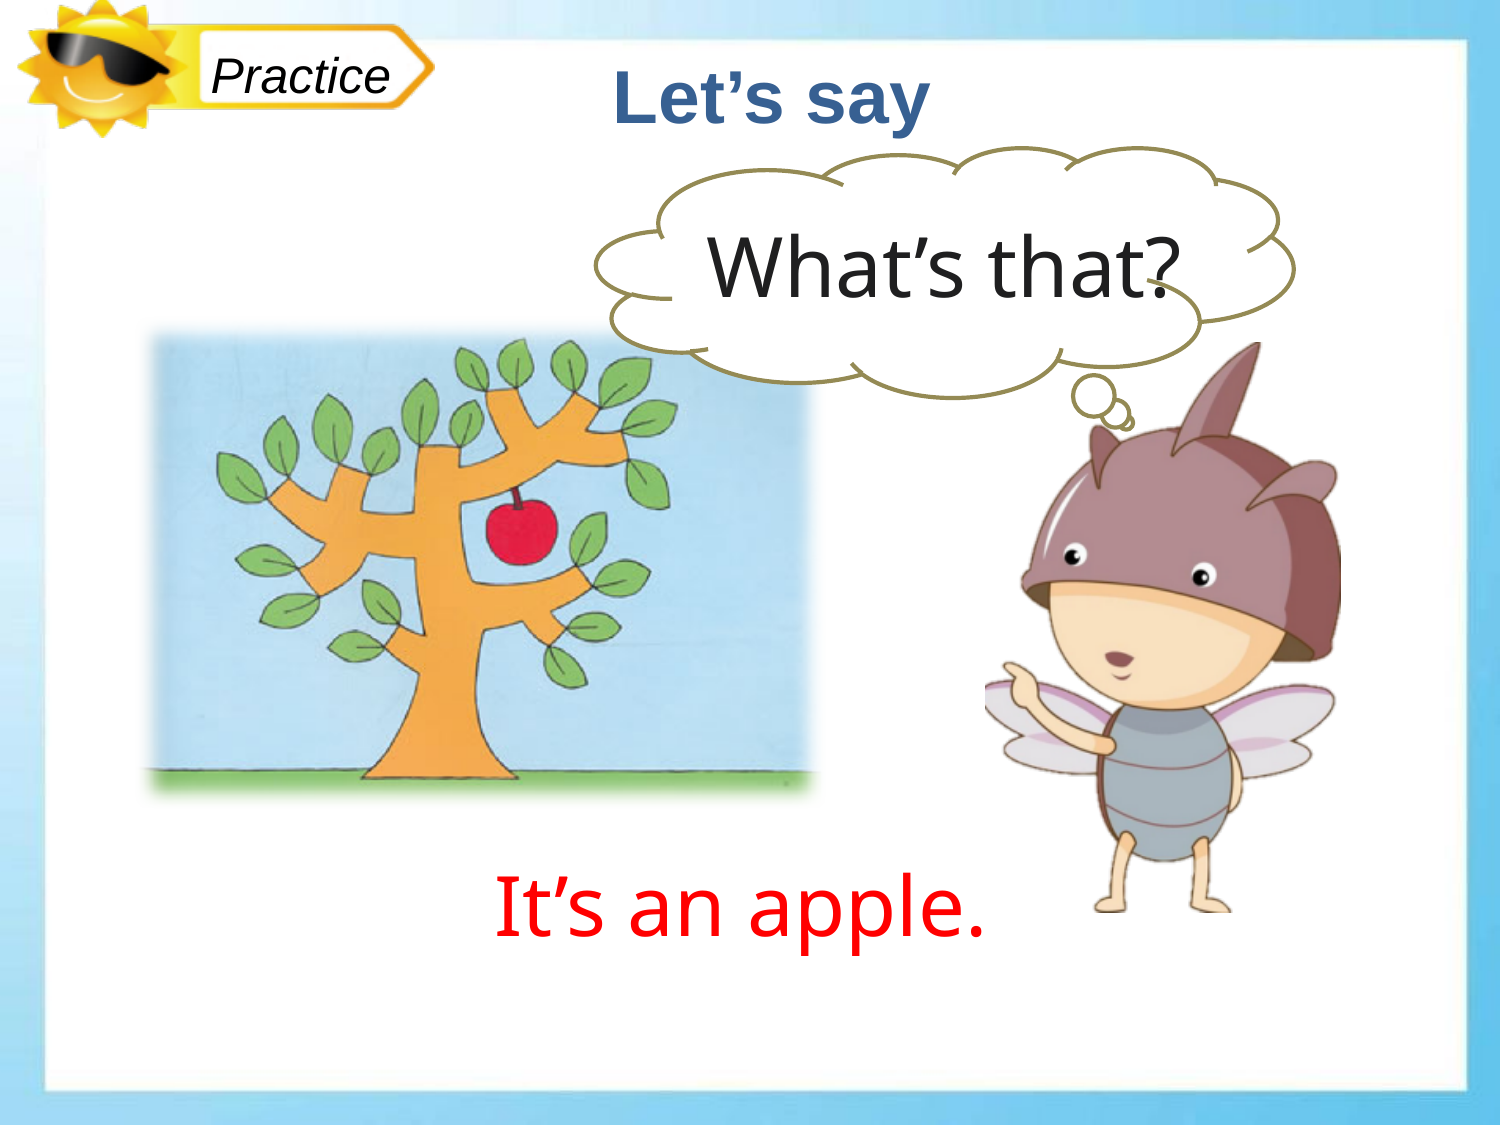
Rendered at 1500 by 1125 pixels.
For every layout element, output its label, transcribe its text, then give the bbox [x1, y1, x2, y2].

text_box What’s that? [692, 206, 1198, 322]
text_box [593, 146, 1296, 401]
text_box Let’s say [598, 41, 947, 147]
picture [0, 0, 1500, 1125]
text_box It’s an apple. [479, 846, 1003, 961]
